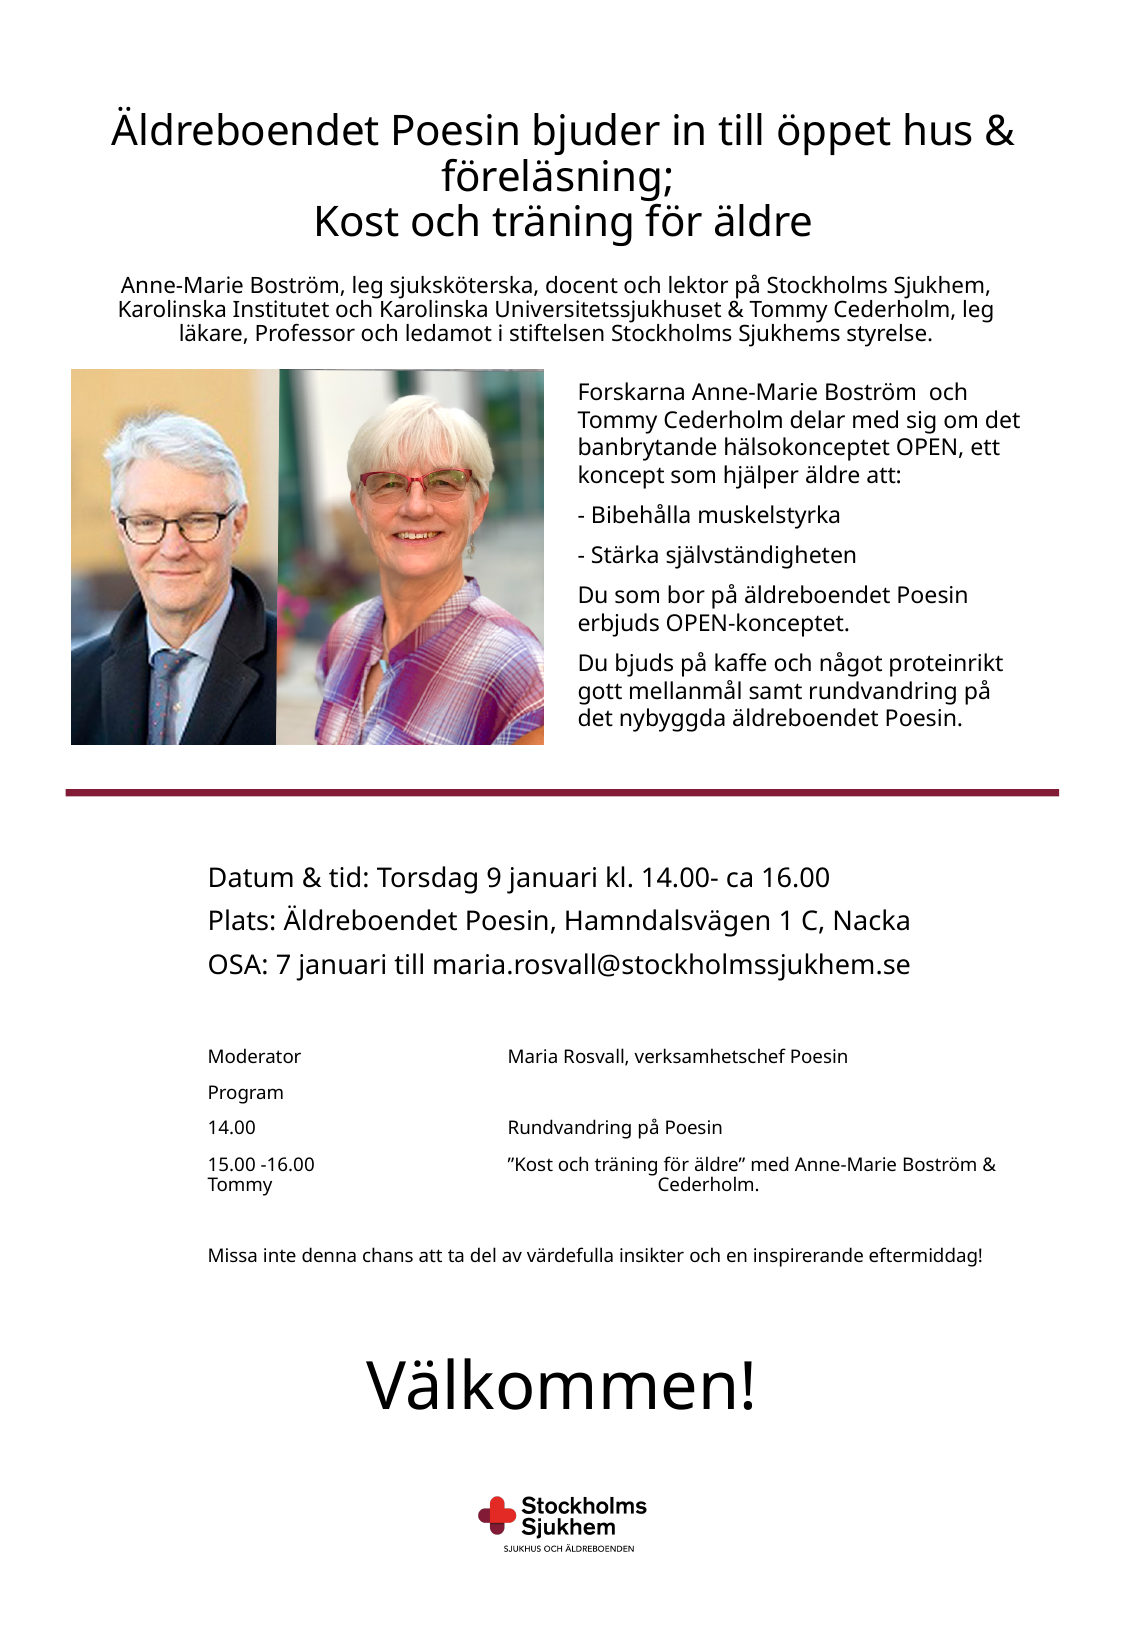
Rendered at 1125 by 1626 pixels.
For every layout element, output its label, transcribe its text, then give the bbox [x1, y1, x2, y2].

picture [70, 369, 544, 745]
title Äldreboendet Poesin bjuder in till öppet hus & föreläsning; Kost och träning för äldre [85, 101, 1042, 253]
text_box Moderator Maria Rosvall, verksamhetschef Poesin Program 14.00 Rundvandring på Poesin 15.00 -16.00 ”Kost och träning för äldre” med Anne-Marie Boström & Tommy Cederholm. Missa inte denna chans att ta del av värdefulla insikter och en inspirerande eftermiddag! [192, 1039, 1041, 1368]
subtitle Anne-Marie Boström, leg sjuksköterska, docent och lektor på Stockholms Sjukhem, Karolinska Institutet och Karolinska Universitetssjukhuset & Tommy Cederholm, leg läkare, Professor och ledamot i stiftelsen Stockholms Sjukhems styrelse. [71, 266, 1042, 357]
text_box [64, 787, 1061, 798]
text_box Forskarna Anne-Marie Boström och Tommy Cederholm delar med sig om det banbrytande hälsokonceptet OPEN, ett koncept som hjälper äldre att: - Bibehålla muskelstyrka - Stärka självständigheten Du som bor på äldreboendet Poesin erbjuds OPEN-konceptet. Du bjuds på kaffe och något proteinrikt gott mellanmål samt rundvandring på det nybyggda äldreboendet Poesin. [562, 369, 1041, 745]
picture [451, 1469, 674, 1578]
text_box Datum & tid: Torsdag 9 januari kl. 14.00- ca 16.00 Plats: Äldreboendet Poesin, Hamndalsvägen 1 C, Nacka OSA: 7 januari till maria.rosvall@stockholmssjukhem.se [192, 856, 980, 1008]
text_box Välkommen! [239, 1344, 885, 1444]
